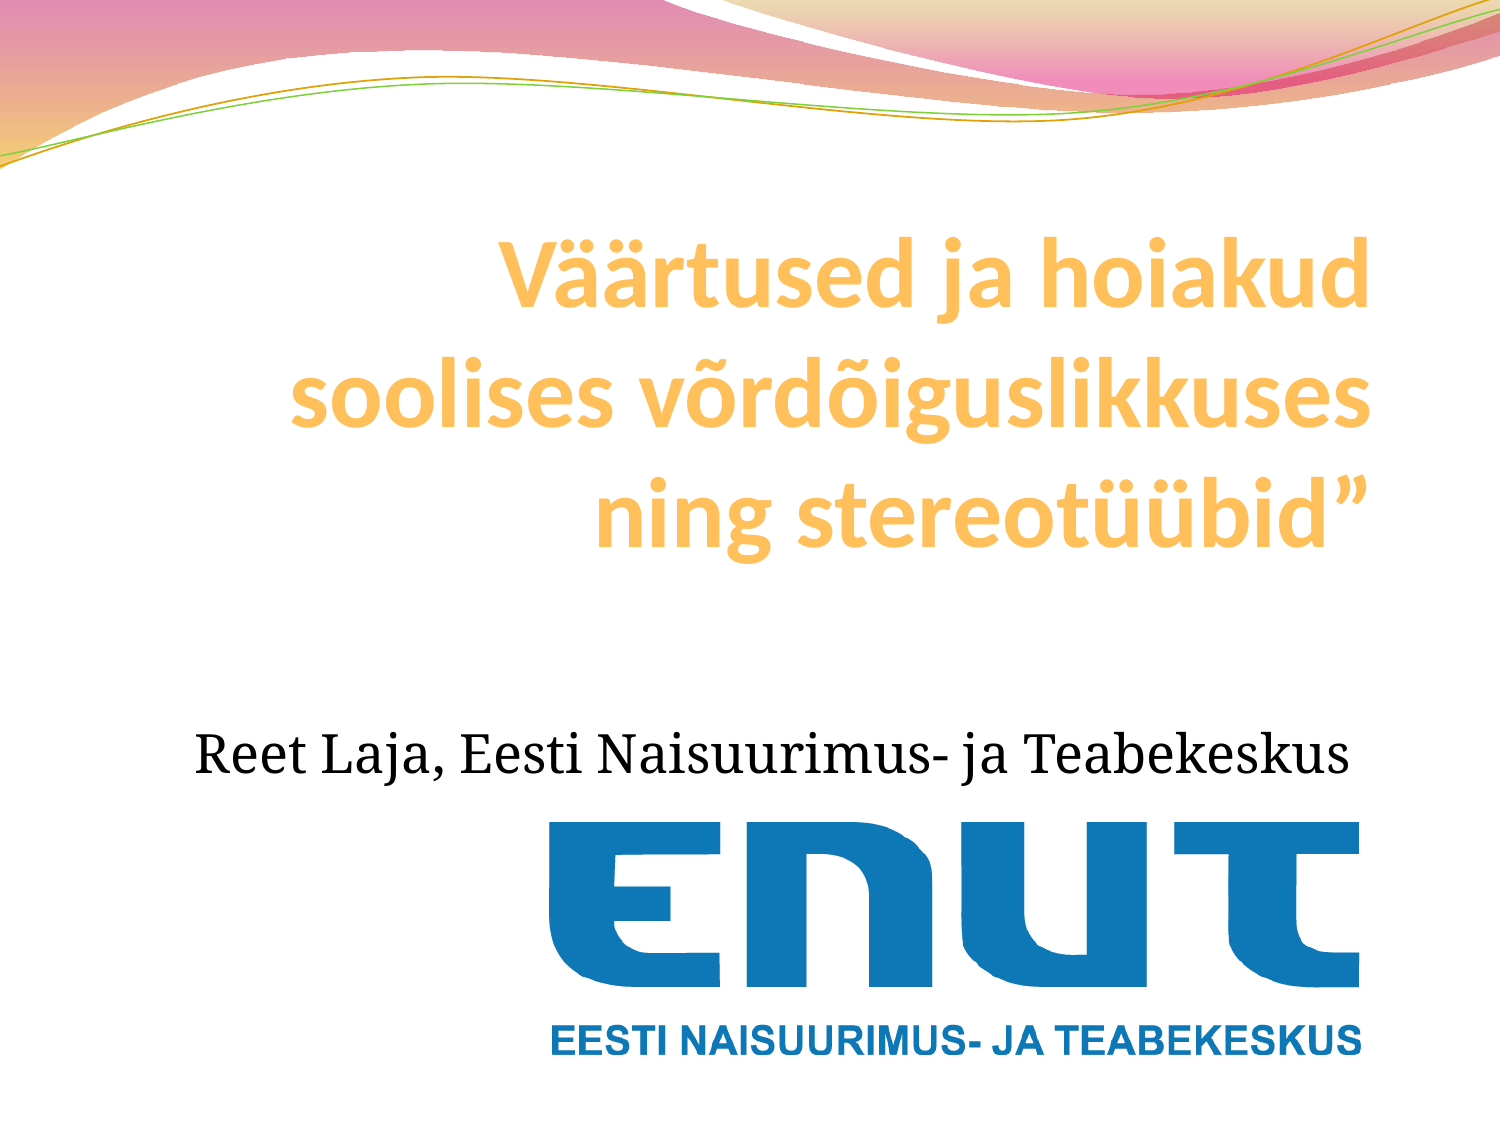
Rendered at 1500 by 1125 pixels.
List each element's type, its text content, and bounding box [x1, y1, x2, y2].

picture [548, 822, 1361, 1055]
title Väärtused ja hoiakud soolises võrdõiguslikkuses ning stereotüübid” [0, 267, 1400, 568]
subtitle Reet Laja, Eesti Naisuurimus- ja Teabekeskus [87, 712, 1376, 1000]
